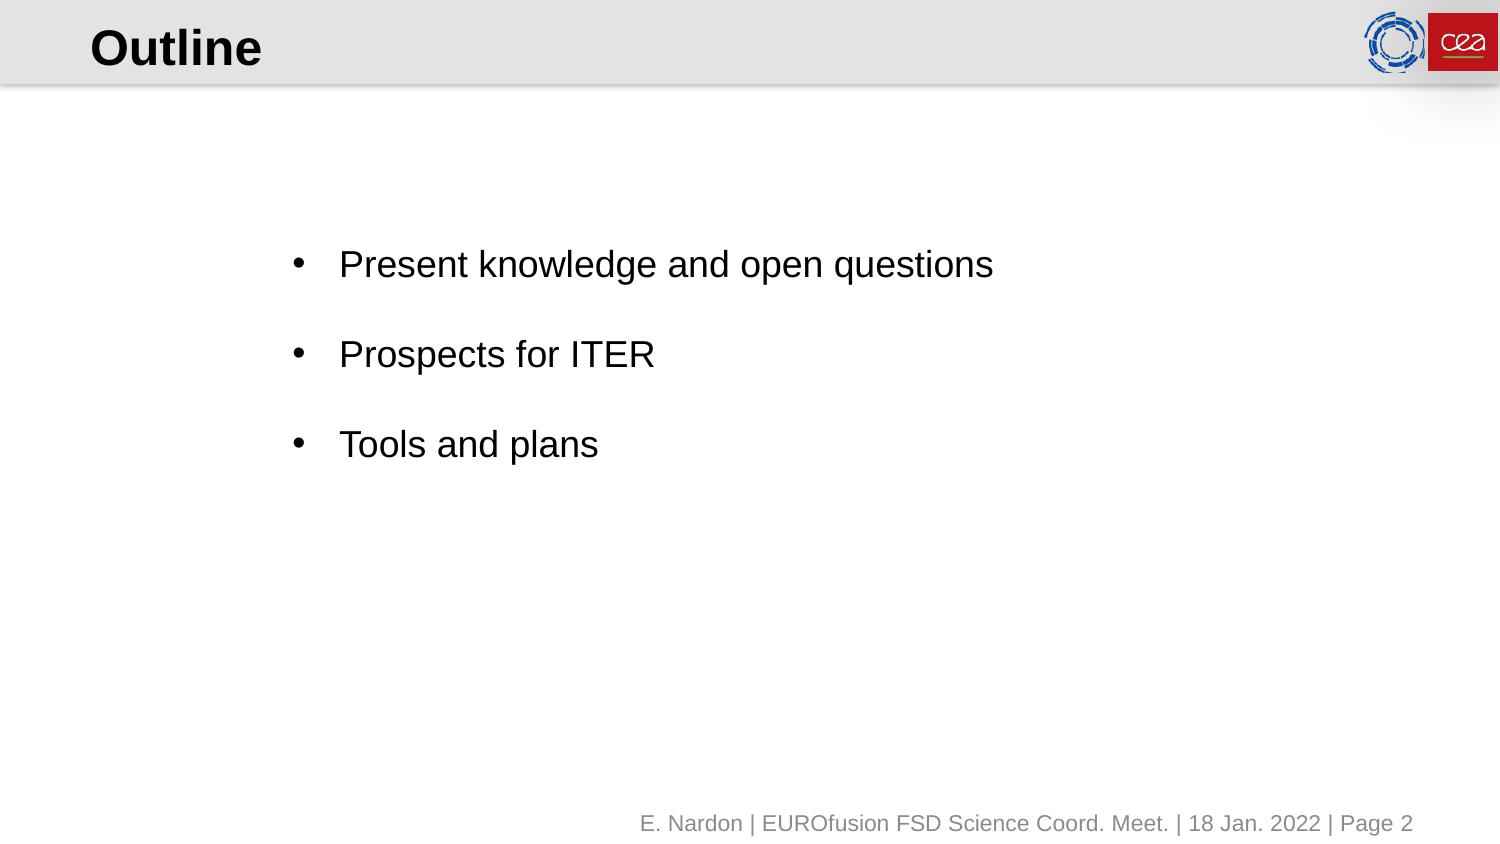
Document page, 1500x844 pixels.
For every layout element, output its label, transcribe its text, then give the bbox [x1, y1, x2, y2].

footer E. Nardon | EUROfusion FSD Science Coord. Meet. | 18 Jan. 2022 | Page 2 [76, 805, 1429, 839]
picture [1428, 13, 1498, 71]
title Outline [75, 13, 1313, 71]
text_box Present knowledge and open questions Prospects for ITER Tools and plans [277, 232, 1128, 518]
